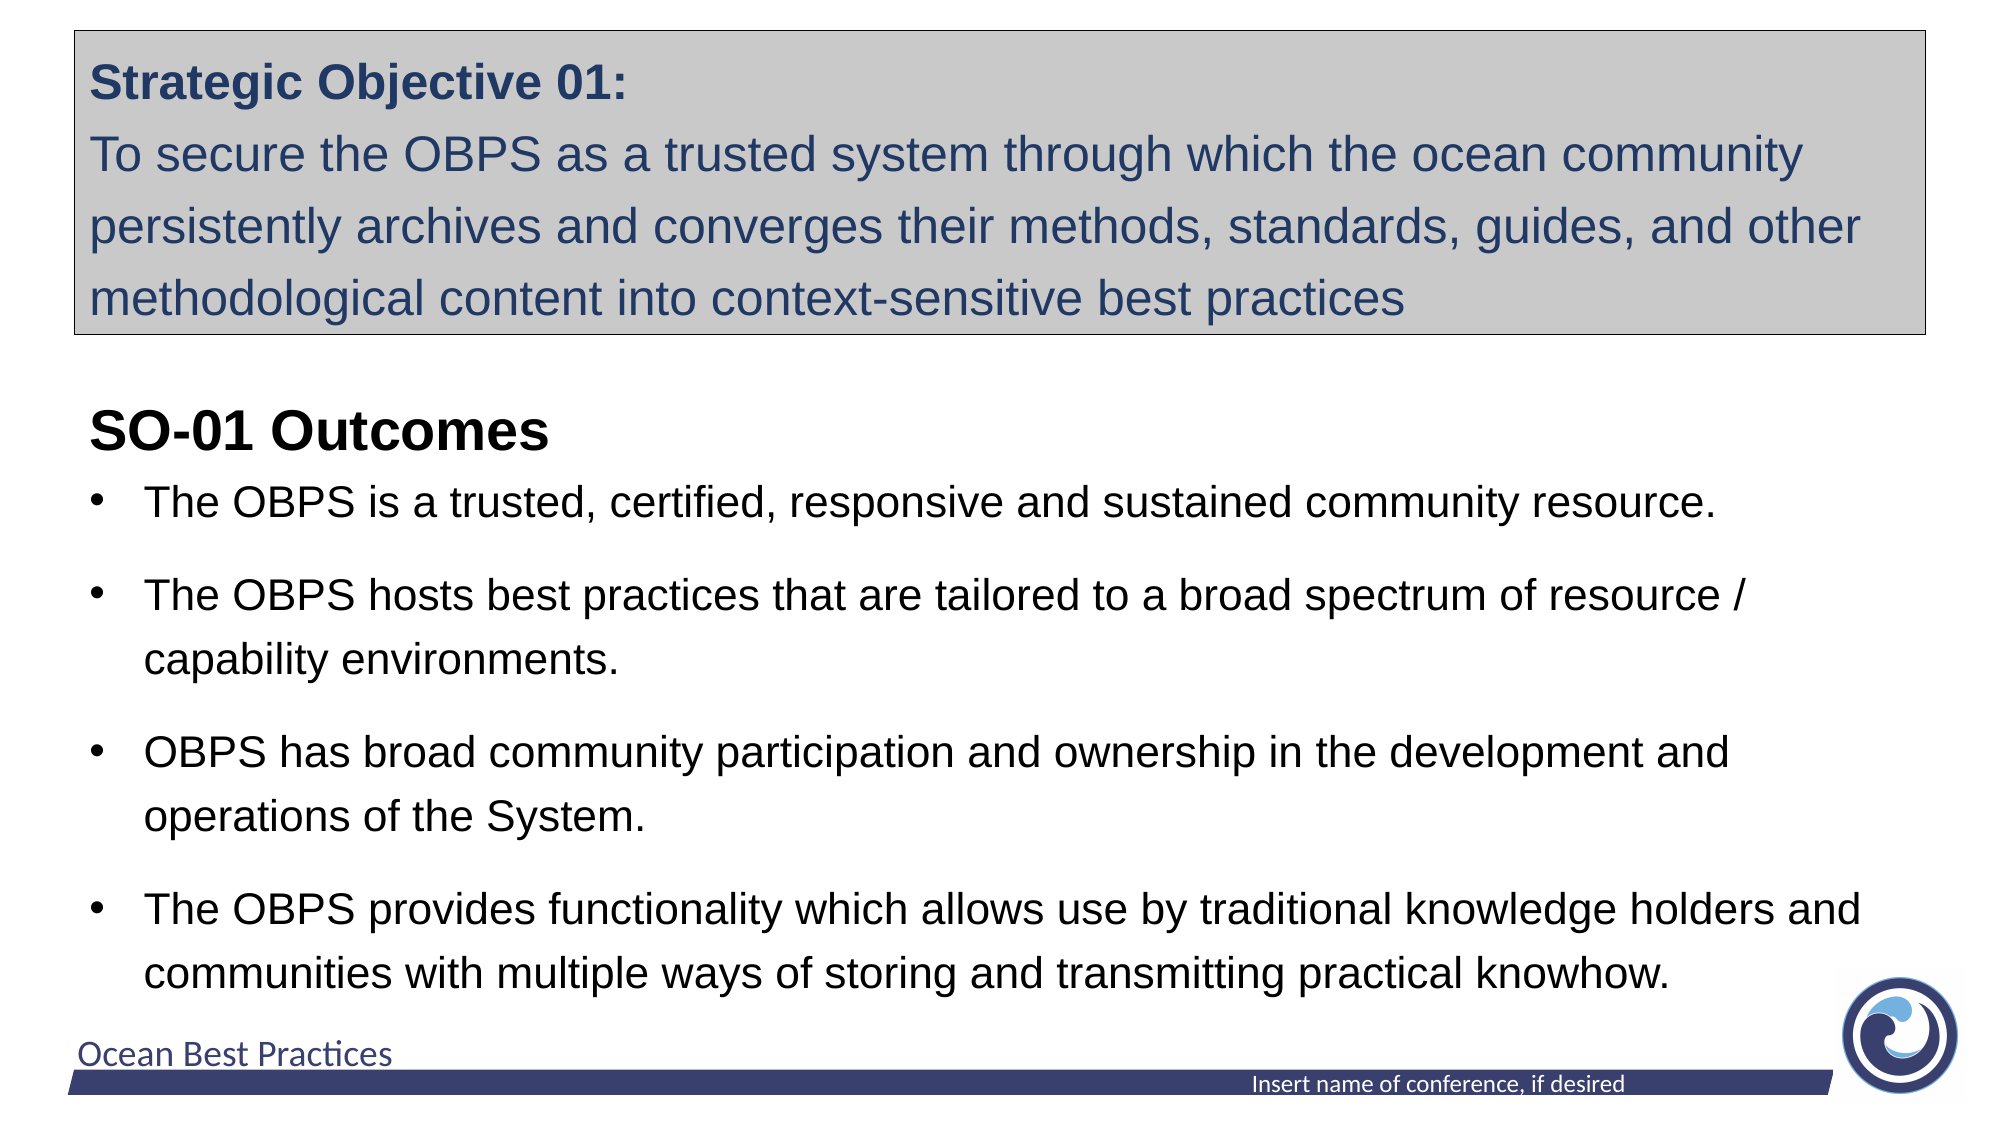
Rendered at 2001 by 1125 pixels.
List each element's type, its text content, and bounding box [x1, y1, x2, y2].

picture [1833, 968, 1967, 1103]
text_box Strategic Objective 01: To secure the OBPS as a trusted system through which the ocean community persistently archives and converges their methods, standards, guides, and other methodological content into context-sensitive best practices [74, 30, 1926, 335]
list SO-01 Outcomes The OBPS is a trusted, certified, responsive and sustained community resource. The OBPS hosts best practices that are tailored to a broad spectrum of resource / capability environments. OBPS has broad community participation and ownership in the development and operations of the System. The OBPS provides functionality which allows use by traditional knowledge holders and communities with multiple ways of storing and transmitting practical knowhow. [74, 371, 1926, 1018]
